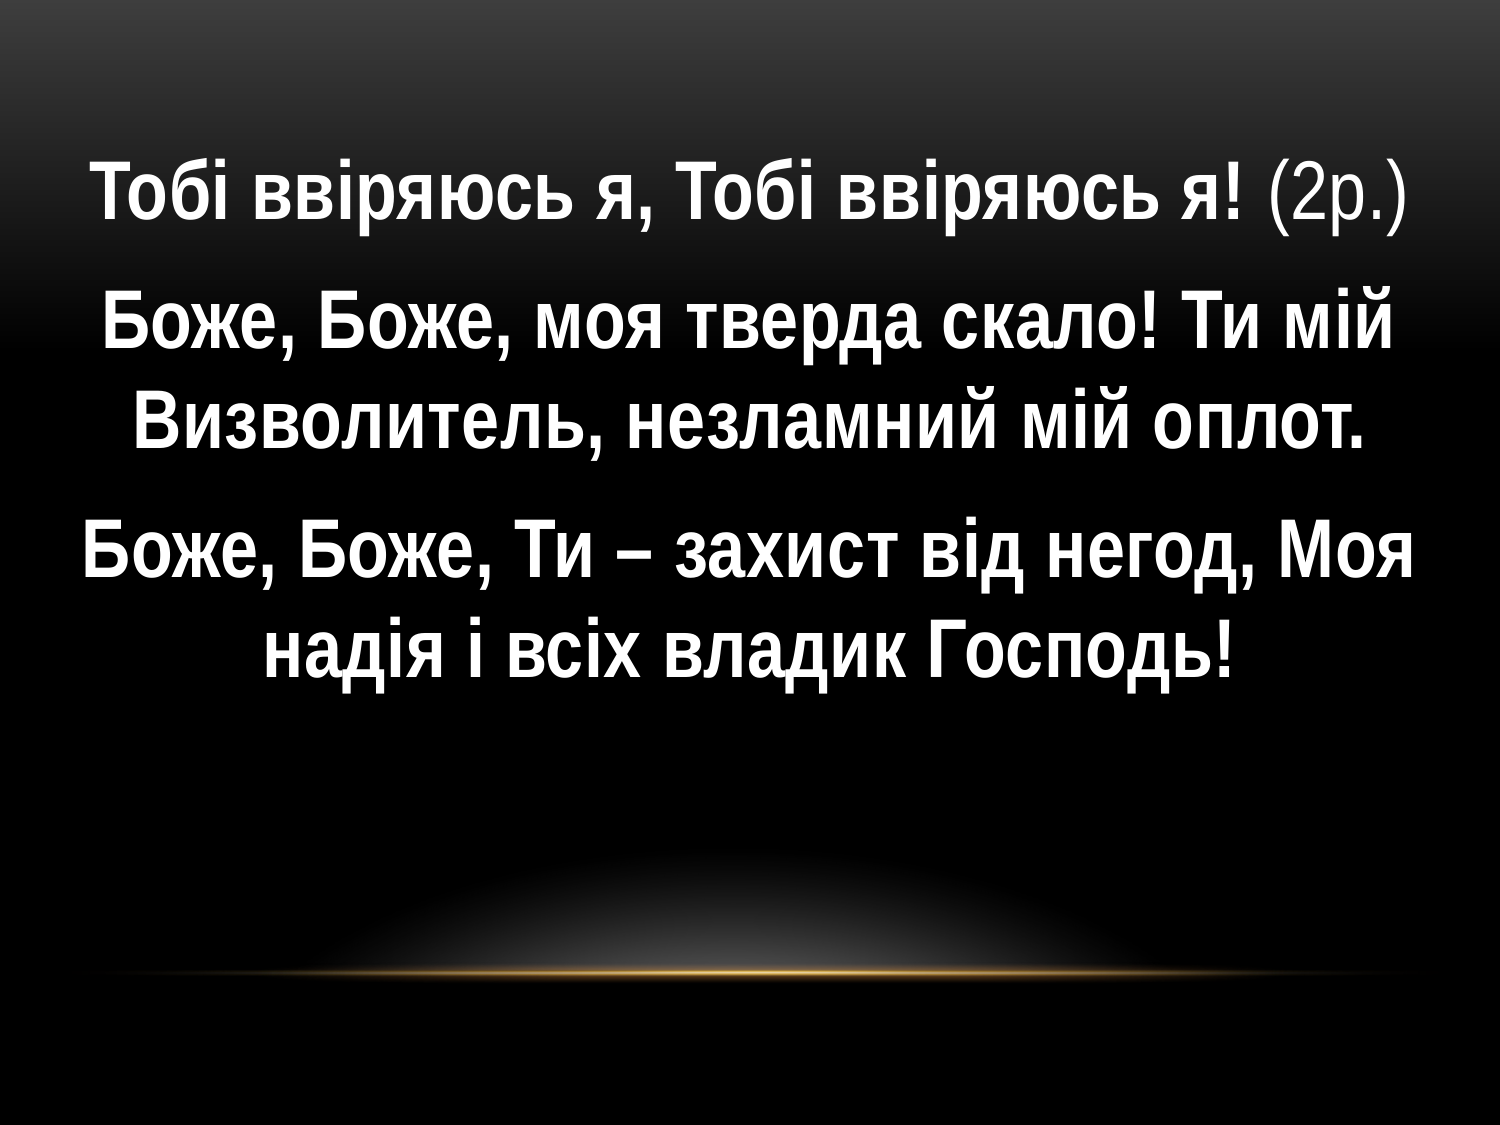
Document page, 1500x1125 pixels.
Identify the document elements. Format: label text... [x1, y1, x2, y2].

list Тобі ввіряюсь я, Тобі ввіряюсь я! (2р.) Боже, Боже, моя тверда скало! Ти мій Визволитель, незламний мій оплот. Боже, Боже, Ти – захист від негод, Моя надія і всіх владик Господь! [0, 0, 1500, 1125]
